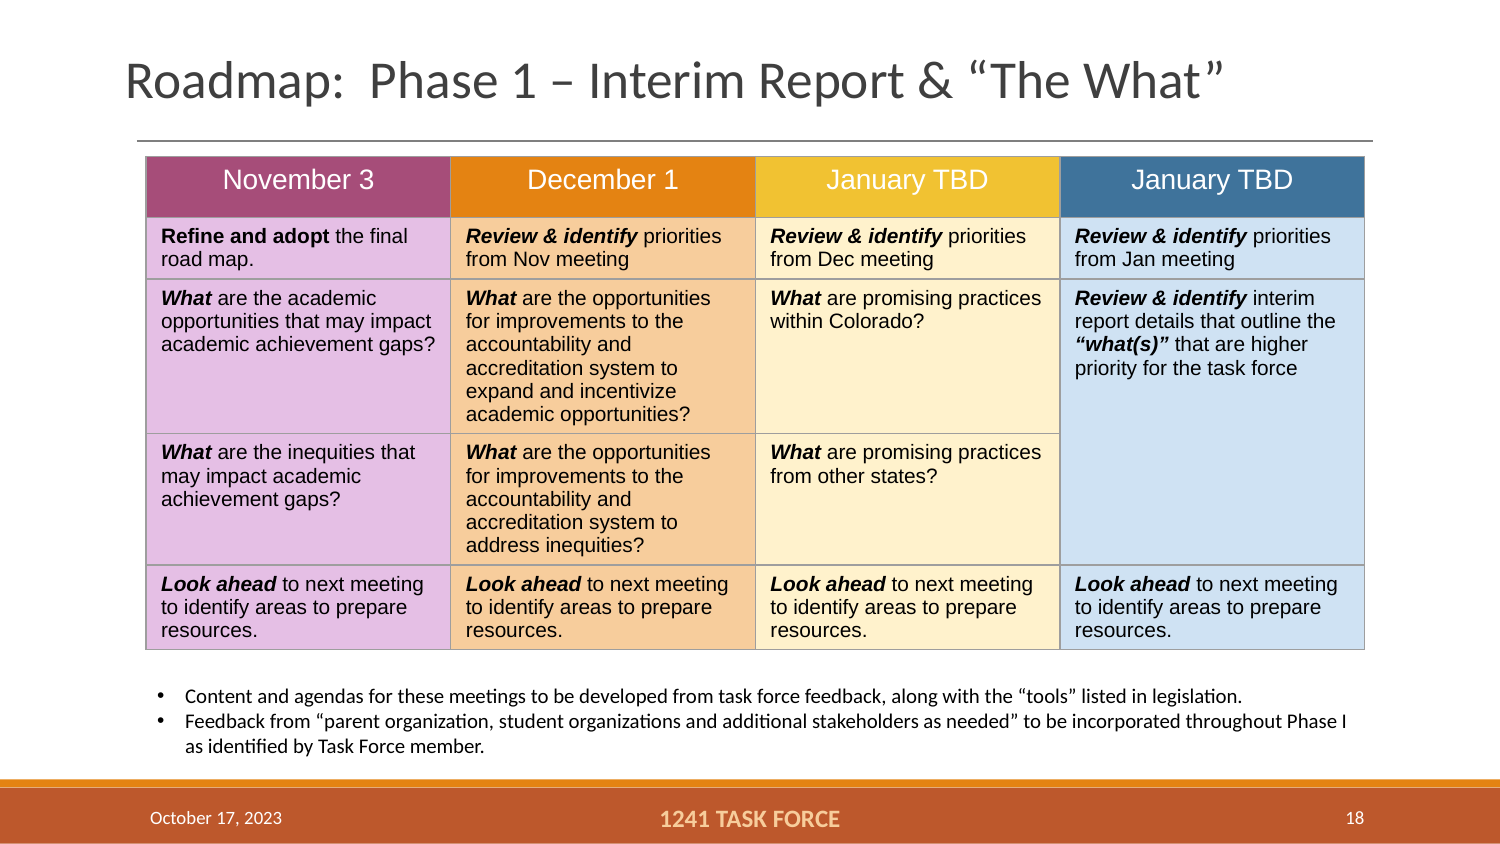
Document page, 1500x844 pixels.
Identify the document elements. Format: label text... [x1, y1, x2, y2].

title Roadmap: Phase 1 – Interim Report & “The What” [110, 12, 1390, 117]
slide_number 18 [1218, 794, 1380, 840]
table_cell What are the opportunities for improvements to the accountability and accreditation system to expand and incentivize academic opportunities? [451, 280, 755, 433]
table_cell What are the opportunities for improvements to the accountability and accreditation system to address inequities? [451, 434, 755, 564]
table_cell Look ahead to next meeting to identify areas to prepare resources. [451, 566, 755, 649]
text_box Content and agendas for these meetings to be developed from task force feedback, along with the “tools” listed in legislation. Feedback from “parent organization, student organizations and additional stakeholders as needed” to be incorporated throughout Phase I as identified by Task Force member. [146, 677, 1365, 764]
table_cell Review & identify priorities from Jan meeting [1061, 218, 1364, 278]
table_cell What are promising practices within Colorado? [756, 280, 1059, 433]
table_cell Review & identify interim report details that outline the “what(s)” that are higher priority for the task force [1061, 280, 1364, 564]
table_cell Look ahead to next meeting to identify areas to prepare resources. [756, 566, 1059, 649]
footer 1241 TASK FORCE [453, 794, 1047, 840]
table_cell What are the inequities that may impact academic achievement gaps? [147, 434, 450, 564]
table_cell Review & identify priorities from Dec meeting [756, 218, 1059, 278]
table_cell Review & identify priorities from Nov meeting [451, 218, 755, 278]
table_cell What are the academic opportunities that may impact academic achievement gaps? [147, 280, 450, 433]
table_header November 3 [147, 157, 450, 217]
table_header December 1 [451, 157, 755, 217]
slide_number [135, 794, 440, 840]
table_cell Look ahead to next meeting to identify areas to prepare resources. [1061, 566, 1364, 649]
table_cell What are promising practices from other states? [756, 434, 1059, 564]
table_header January TBD [1061, 157, 1364, 217]
table_header January TBD [756, 157, 1059, 217]
table_cell Look ahead to next meeting to identify areas to prepare resources. [147, 566, 450, 649]
table_cell Refine and adopt the final road map. [147, 218, 450, 278]
